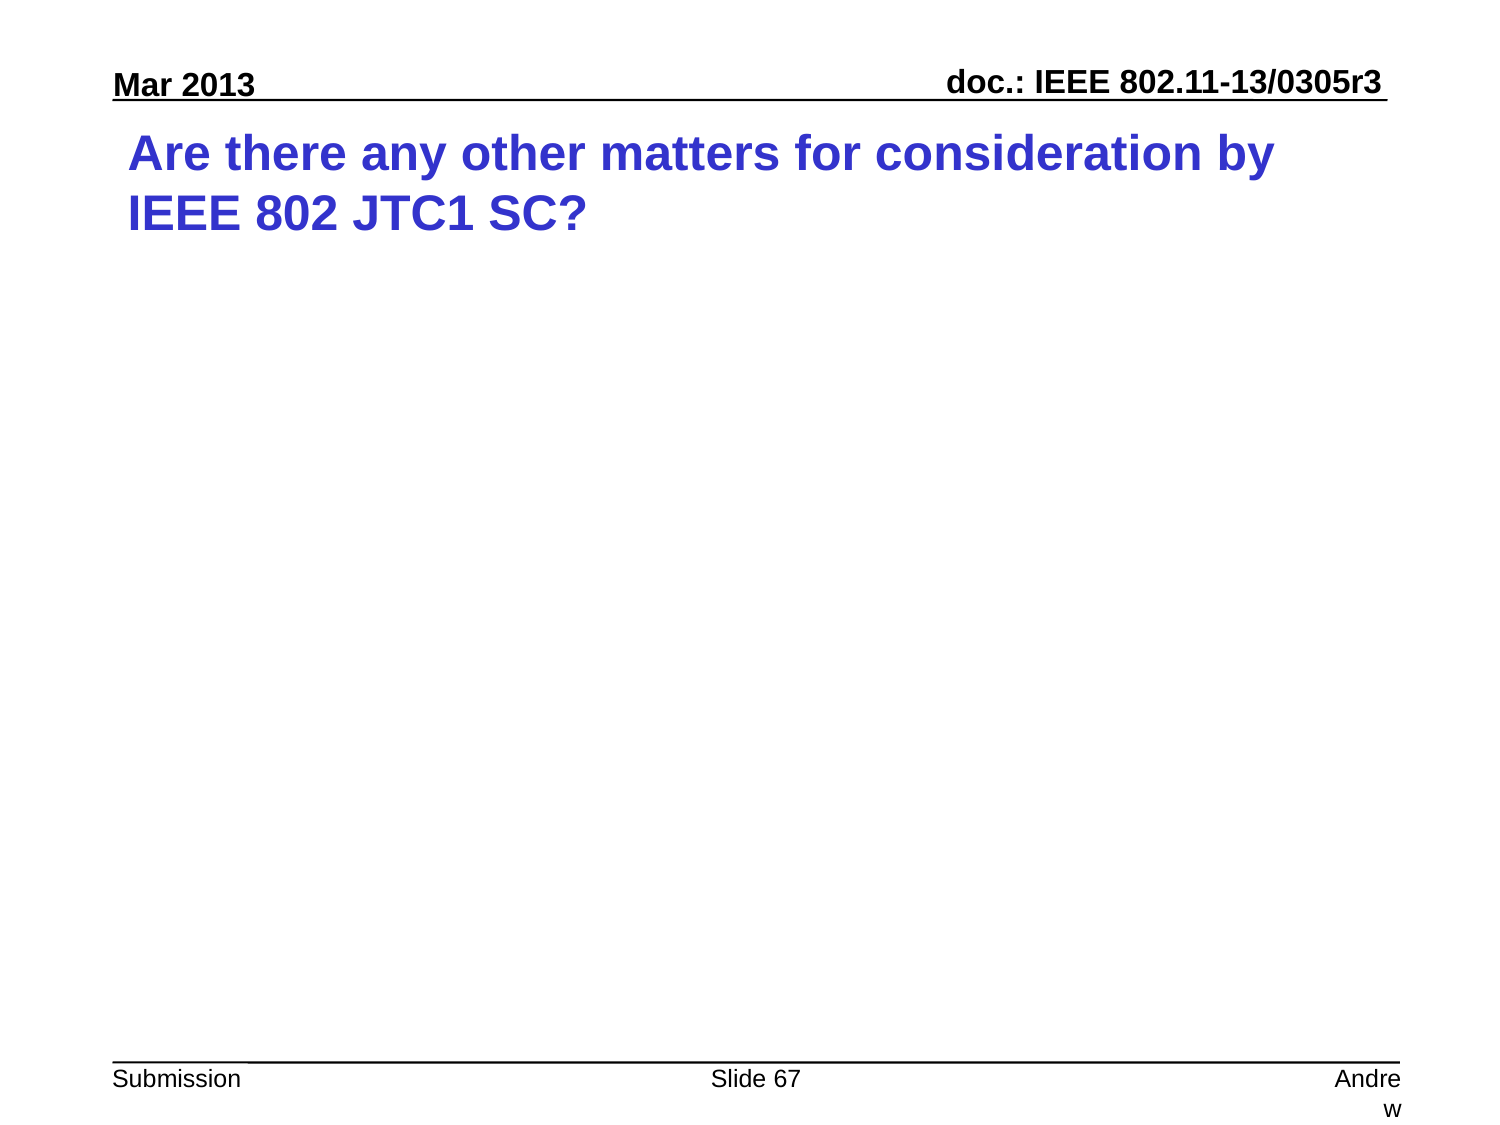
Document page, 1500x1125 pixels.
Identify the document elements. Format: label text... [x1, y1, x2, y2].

slide_number Slide 67 [709, 1061, 803, 1093]
title Are there any other matters for consideration by IEEE 802 JTC1 SC? [112, 112, 1388, 288]
footer Andrew Myles, Cisco [1320, 1061, 1402, 1093]
